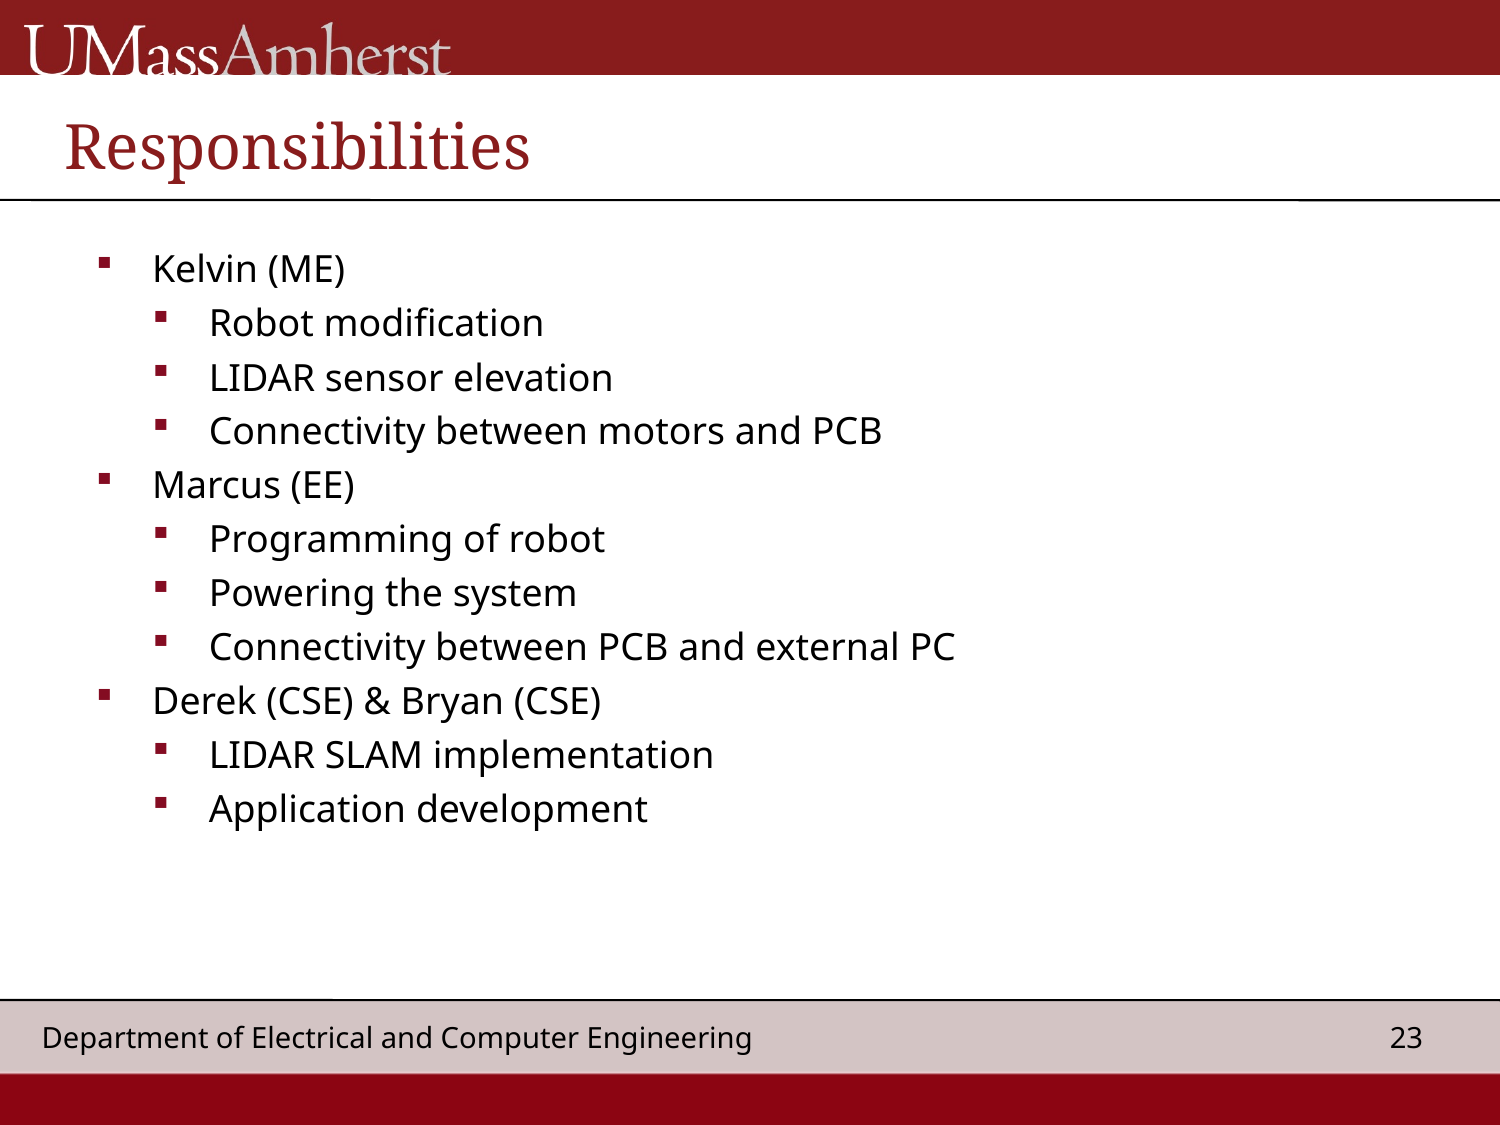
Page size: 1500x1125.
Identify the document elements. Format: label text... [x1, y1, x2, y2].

picture [0, 1002, 1500, 1125]
picture [0, 0, 1500, 75]
text_box Responsibilities [50, 99, 1500, 190]
text_box Kelvin (ME) Robot modification LIDAR sensor elevation Connectivity between motors and PCB Marcus (EE) Programming of robot Powering the system Connectivity between PCB and external PC Derek (CSE) & Bryan (CSE) LIDAR SLAM implementation Application development [62, 229, 1400, 967]
